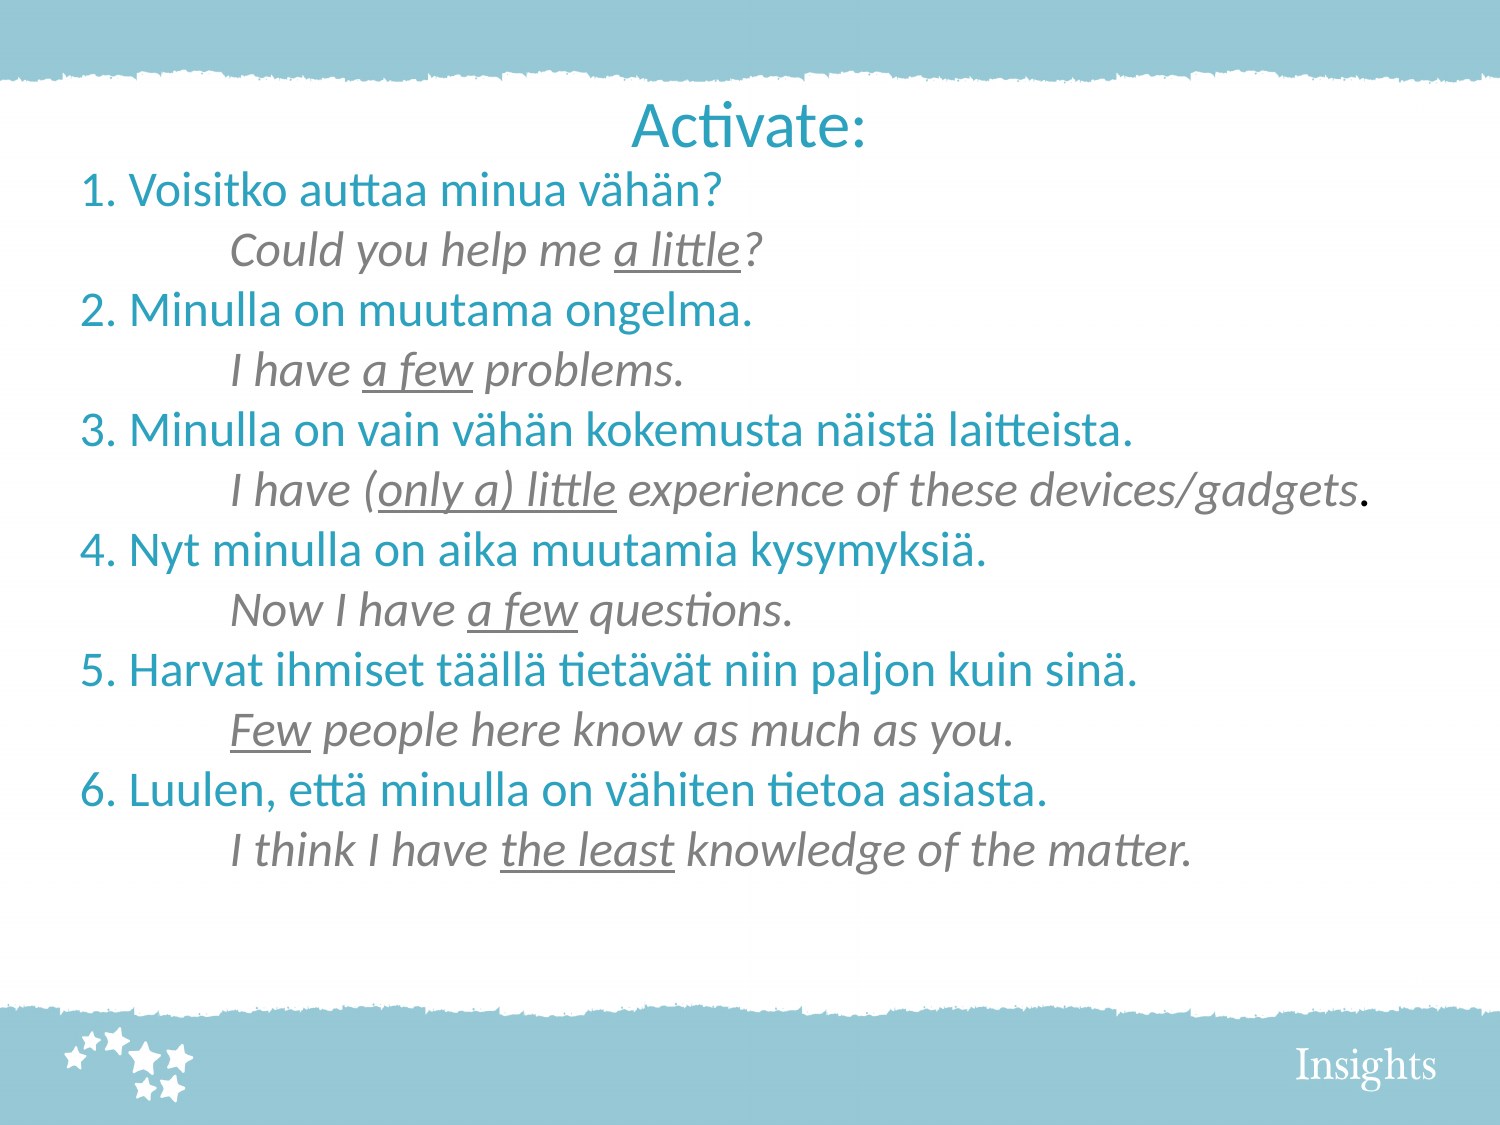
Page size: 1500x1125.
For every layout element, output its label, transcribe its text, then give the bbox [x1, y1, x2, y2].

text_box Activate: [75, 45, 1425, 197]
text_box 1. Voisitko auttaa minua vähän? Could you help me a little? 2. Minulla on muutama ongelma. I have a few problems. 3. Minulla on vain vähän kokemusta näistä laitteista. I have (only a) little experience of these devices/gadgets. 4. Nyt minulla on aika muutamia kysymyksiä. Now I have a few questions. 5. Harvat ihmiset täällä tietävät niin paljon kuin sinä. Few people here know as much as you. 6. Luulen, että minulla on vähiten tietoa asiasta. I think I have the least knowledge of the matter. [64, 149, 1388, 976]
picture [0, 0, 1500, 1125]
